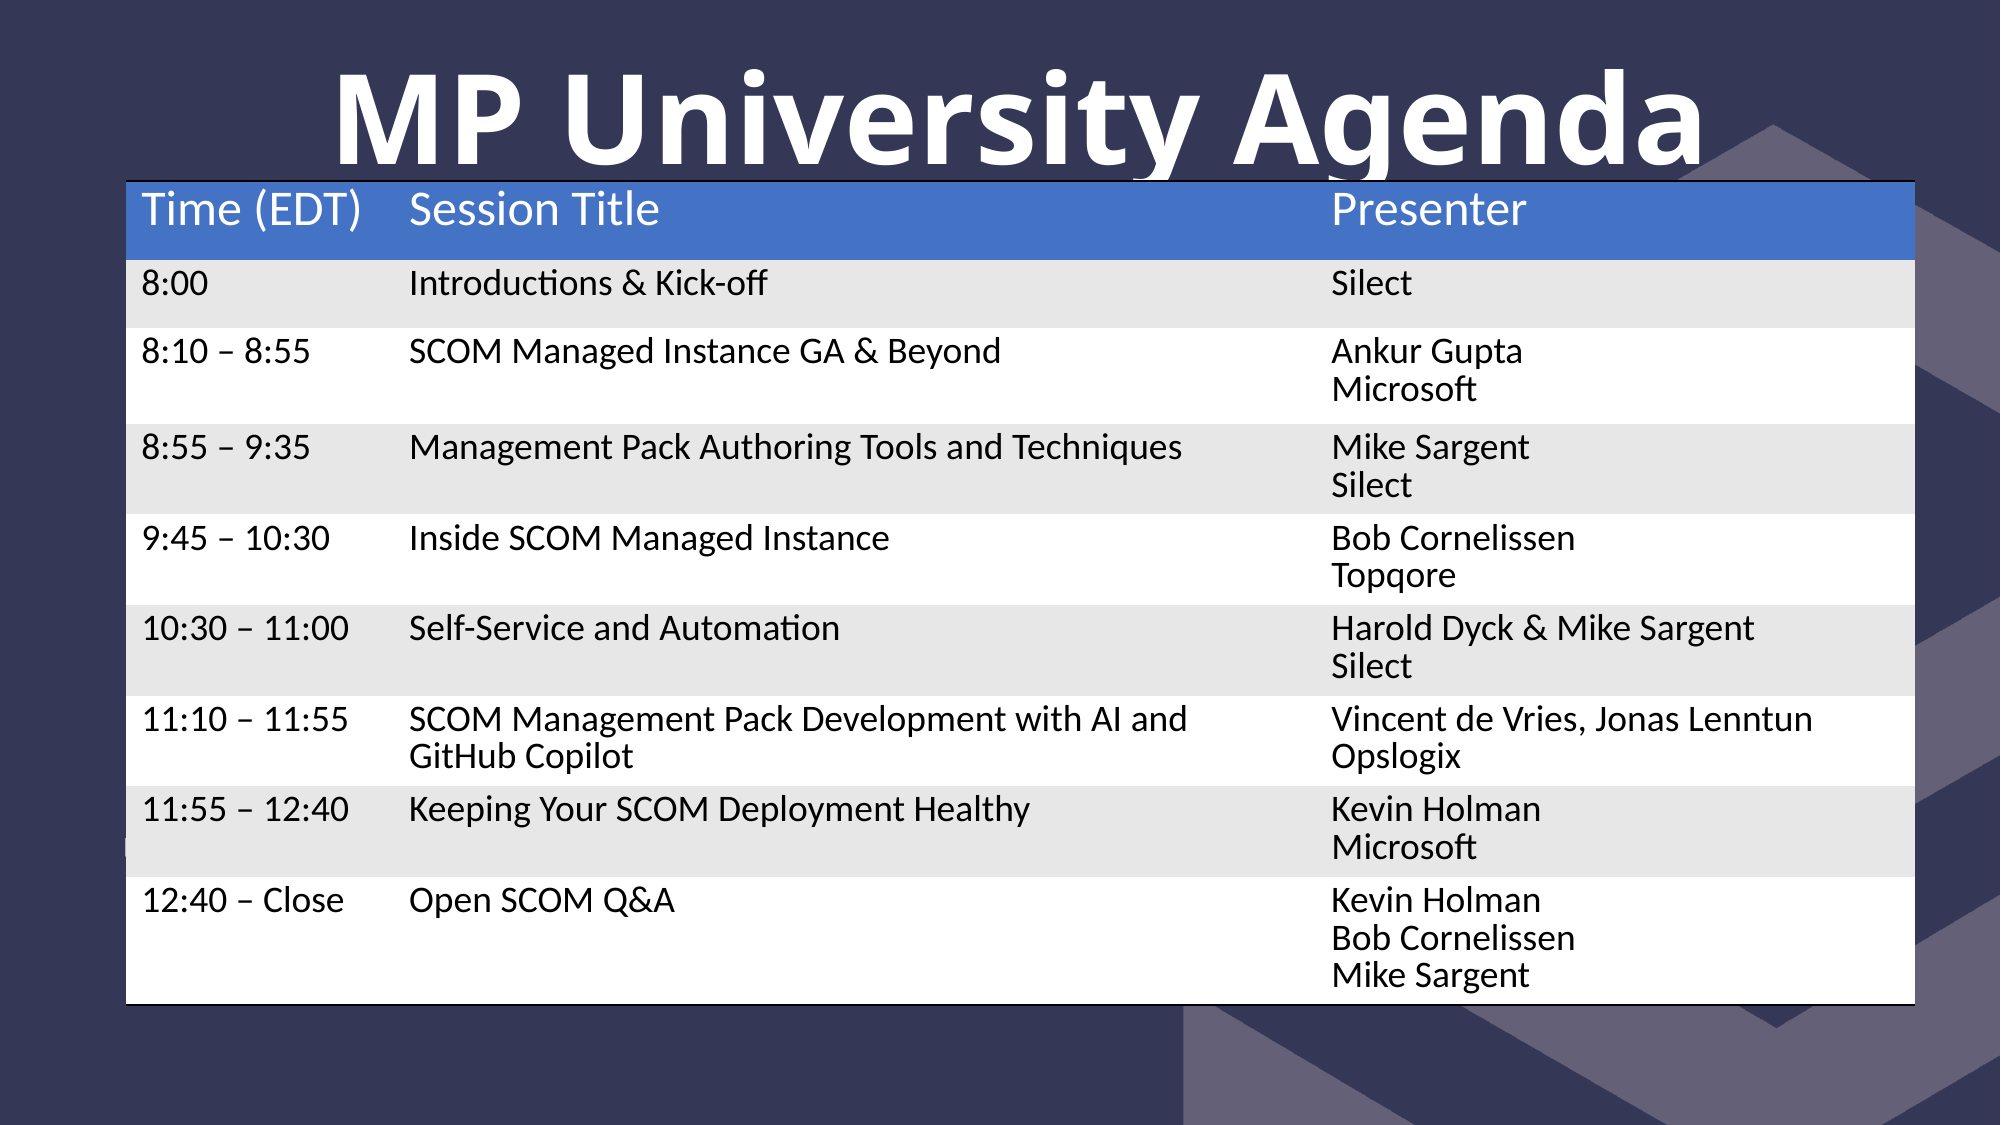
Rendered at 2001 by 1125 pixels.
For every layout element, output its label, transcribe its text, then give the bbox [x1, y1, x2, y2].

table_header Presenter [1316, 182, 1915, 260]
text_box MP University Agenda [45, 48, 1996, 199]
table_cell Keeping Your SCOM Deployment Healthy [394, 786, 1316, 877]
table_cell Kevin Holman Bob Cornelissen Mike Sargent [1316, 877, 1915, 1004]
table_cell Bob Cornelissen Topqore [1316, 514, 1915, 605]
table_header Session Title [394, 182, 1316, 260]
table_cell Self-Service and Automation [394, 605, 1316, 696]
table_cell 9:45 – 10:30 [126, 514, 394, 605]
table_cell 10:30 – 11:00 [126, 605, 394, 696]
table_cell Vincent de Vries, Jonas Lenntun Opslogix [1316, 696, 1915, 786]
table_cell Mike Sargent Silect [1316, 424, 1915, 514]
table_cell 8:10 – 8:55 [126, 328, 394, 424]
table_cell Introductions & Kick-off [394, 260, 1316, 328]
table_cell 11:55 – 12:40 [126, 786, 394, 877]
table_cell SCOM Managed Instance GA & Beyond [394, 328, 1316, 424]
table_cell Harold Dyck & Mike Sargent Silect [1316, 605, 1915, 696]
table_cell Management Pack Authoring Tools and Techniques [394, 424, 1316, 514]
table_cell Kevin Holman Microsoft [1316, 786, 1915, 877]
table_header Time (EDT) [126, 182, 394, 260]
table_cell 8:55 – 9:35 [126, 424, 394, 514]
table_cell Inside SCOM Managed Instance [394, 514, 1316, 605]
table_cell Silect [1316, 260, 1915, 328]
table_cell 8:00 [126, 260, 394, 328]
table_cell 12:40 – Close [126, 877, 394, 1004]
table_cell 11:10 – 11:55 [126, 696, 394, 786]
table_cell Ankur Gupta Microsoft [1316, 328, 1915, 424]
table_cell Open SCOM Q&A [394, 877, 1316, 1004]
table_cell SCOM Management Pack Development with AI and GitHub Copilot [394, 696, 1316, 786]
picture [0, 0, 2000, 1125]
